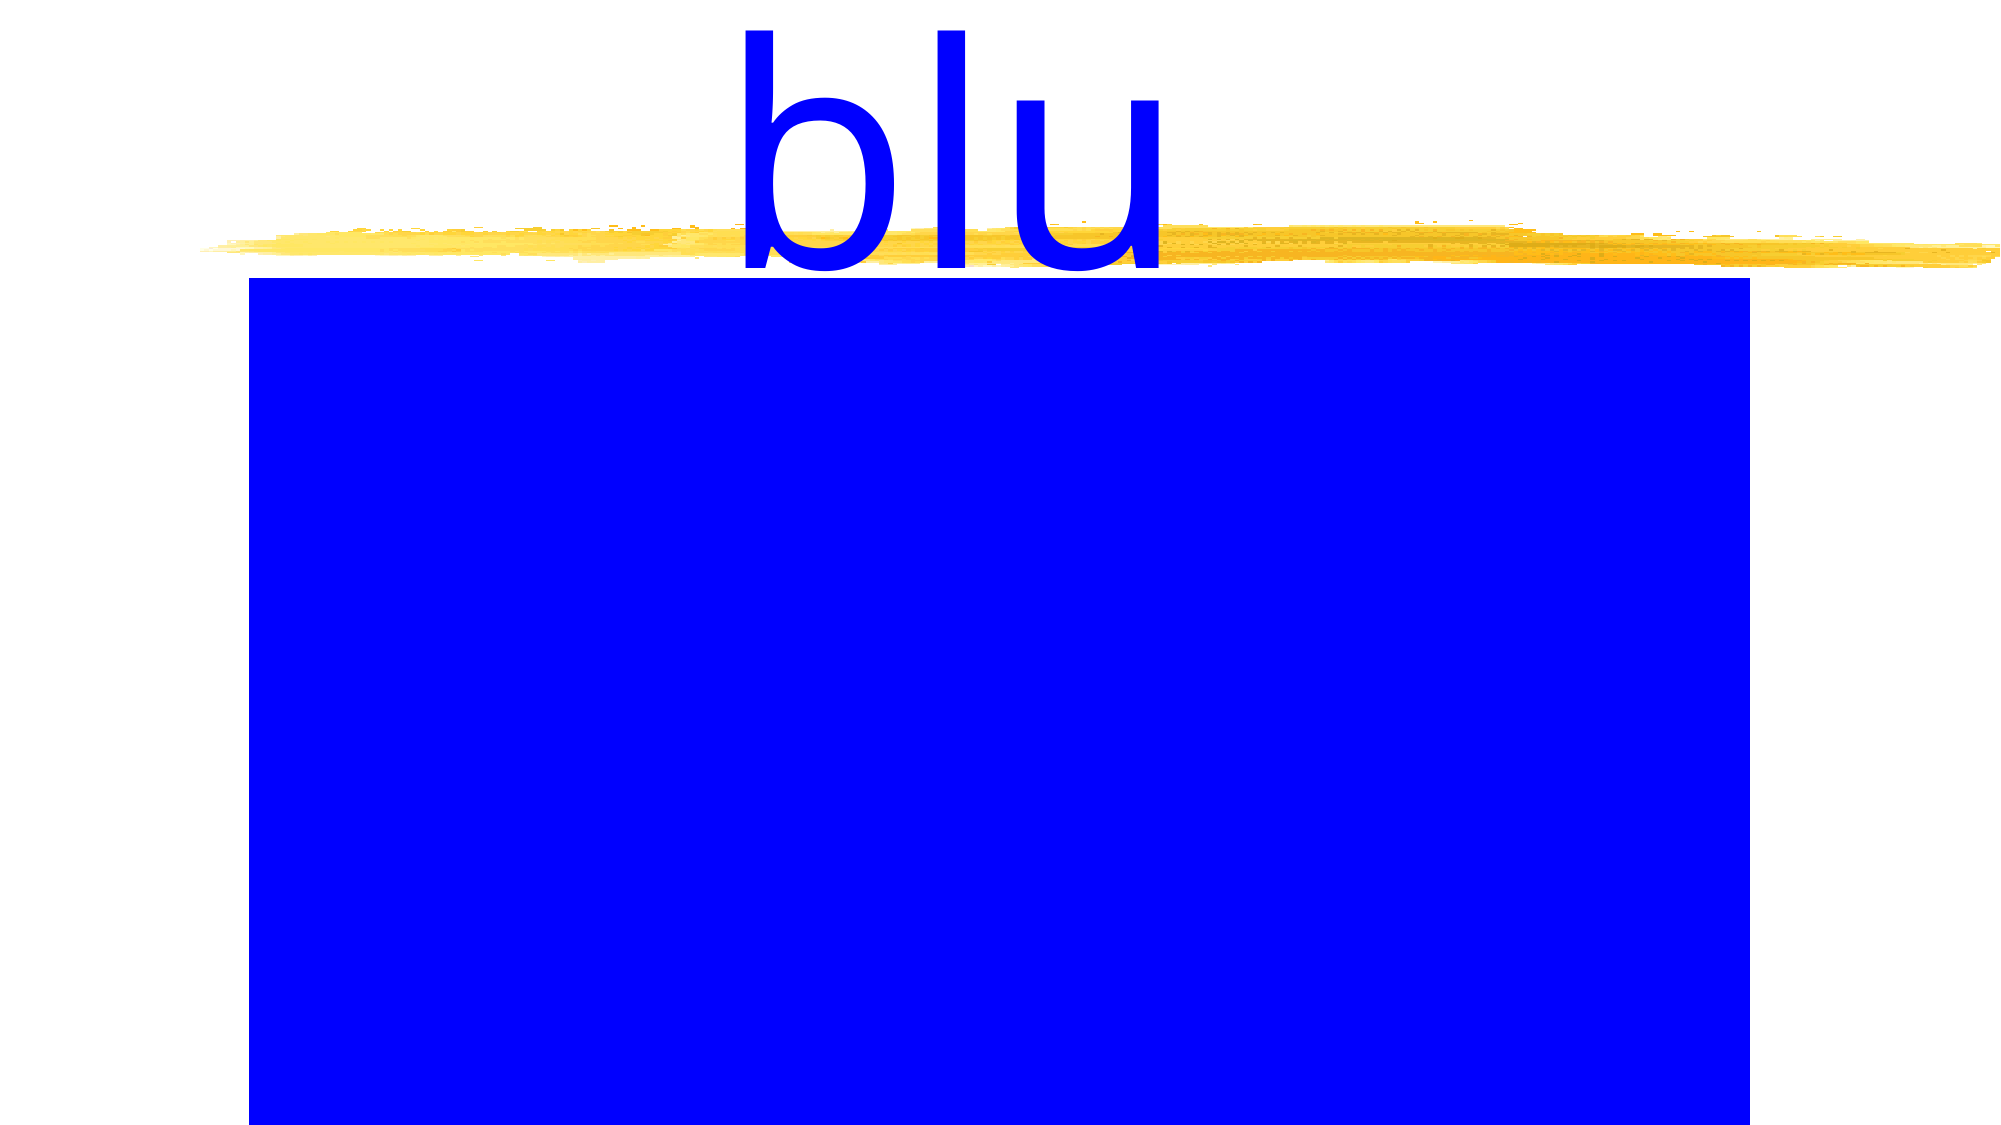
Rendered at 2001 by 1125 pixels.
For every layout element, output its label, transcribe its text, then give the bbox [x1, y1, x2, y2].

picture [200, 215, 633, 279]
text_box blue [633, 0, 1272, 278]
picture [1272, 215, 2000, 279]
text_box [249, 278, 1750, 1125]
